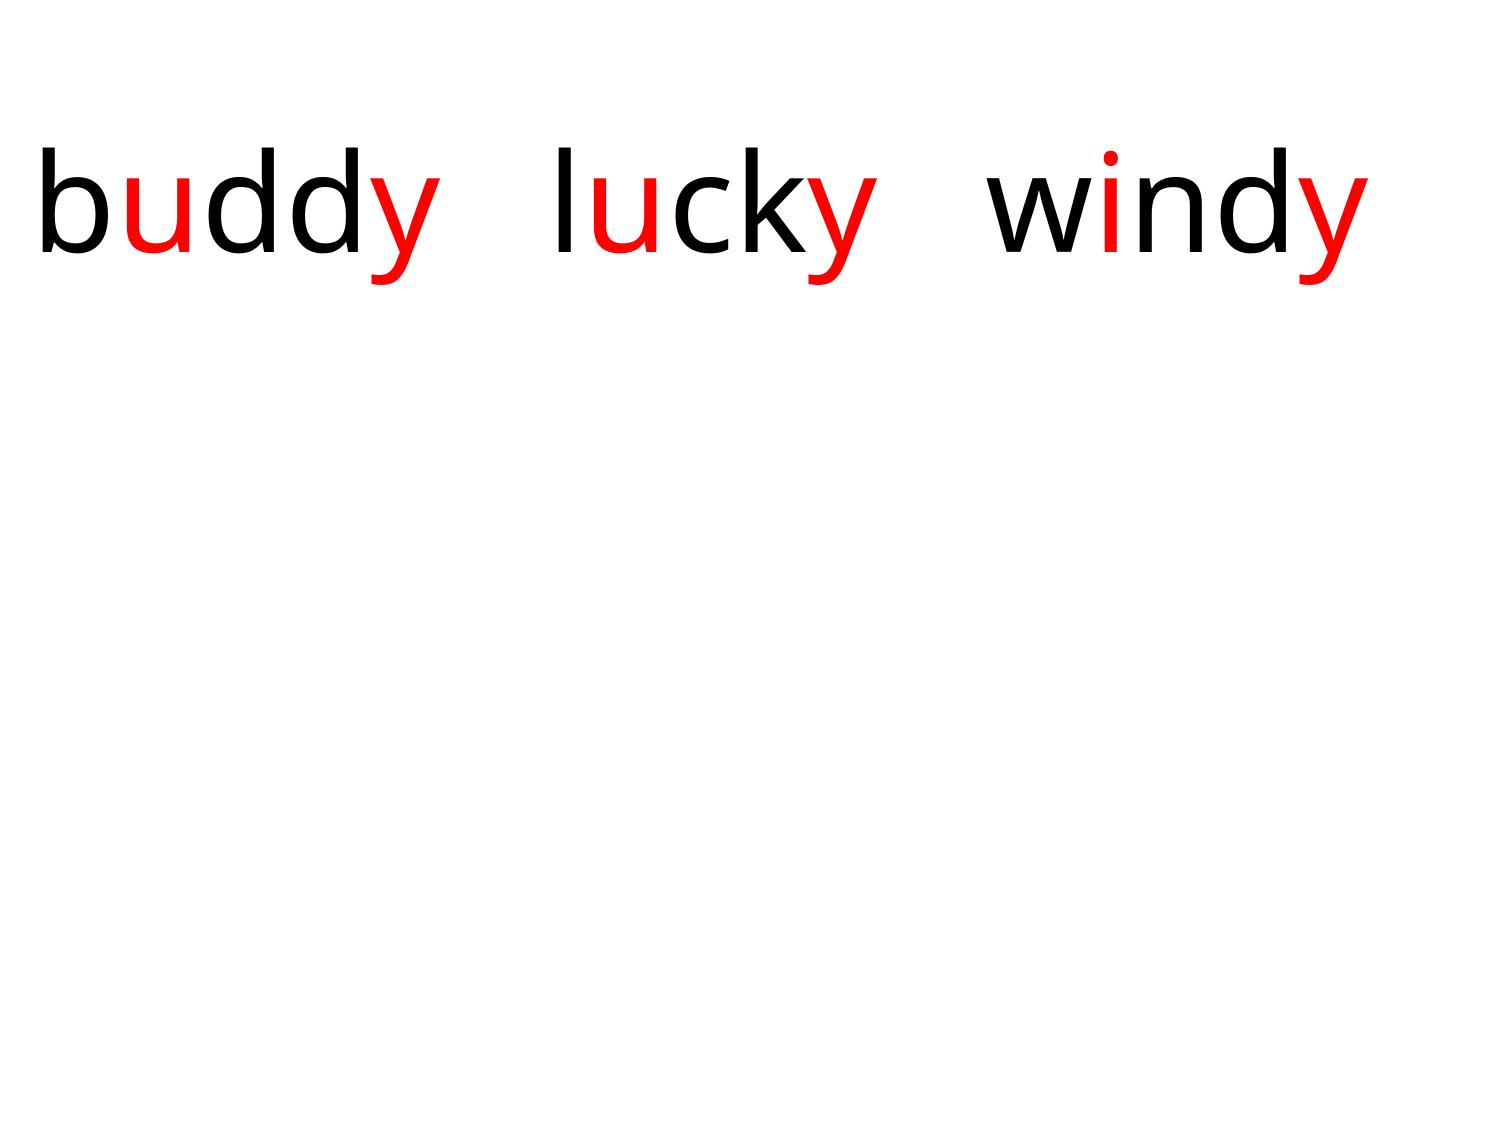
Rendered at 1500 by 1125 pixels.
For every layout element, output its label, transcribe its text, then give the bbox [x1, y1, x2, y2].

text_box buddy lucky windy [17, 107, 1477, 452]
